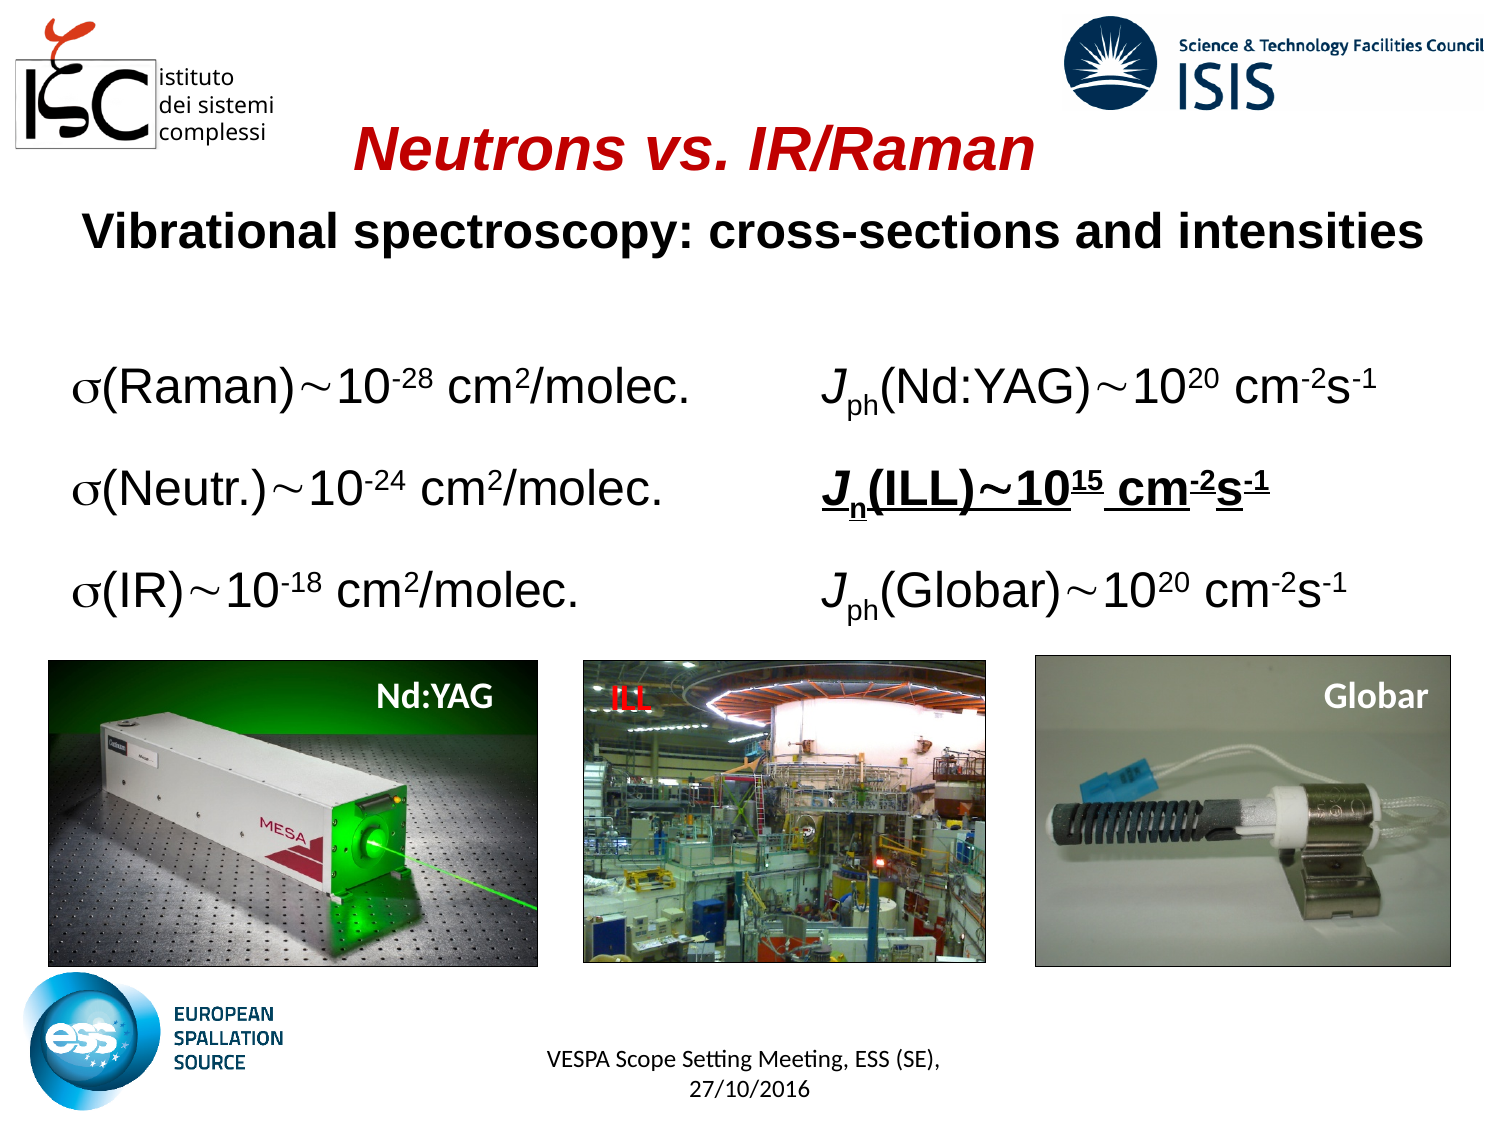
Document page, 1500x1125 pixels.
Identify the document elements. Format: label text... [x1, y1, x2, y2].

picture [583, 660, 987, 963]
text_box Vibrational spectroscopy: cross-sections and intensities (Raman)10-28 cm2/molec. Jph(Nd:YAG)1020 cm-2s-1 (Neutr.)10-24 cm2/molec. Jn(ILL)1015 cm-2s-1 (IR)10-18 cm2/molec. Jph(Globar)1020 cm-2s-1 [56, 191, 1451, 606]
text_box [13, 15, 321, 155]
text_box Neutrons vs. IR/Raman [338, 62, 1119, 190]
picture [1035, 655, 1451, 968]
picture [0, 660, 538, 1125]
footer VESPA Scope Setting Meeting, ESS (SE), 27/10/2016 [512, 1042, 988, 1103]
picture [1062, 14, 1484, 111]
